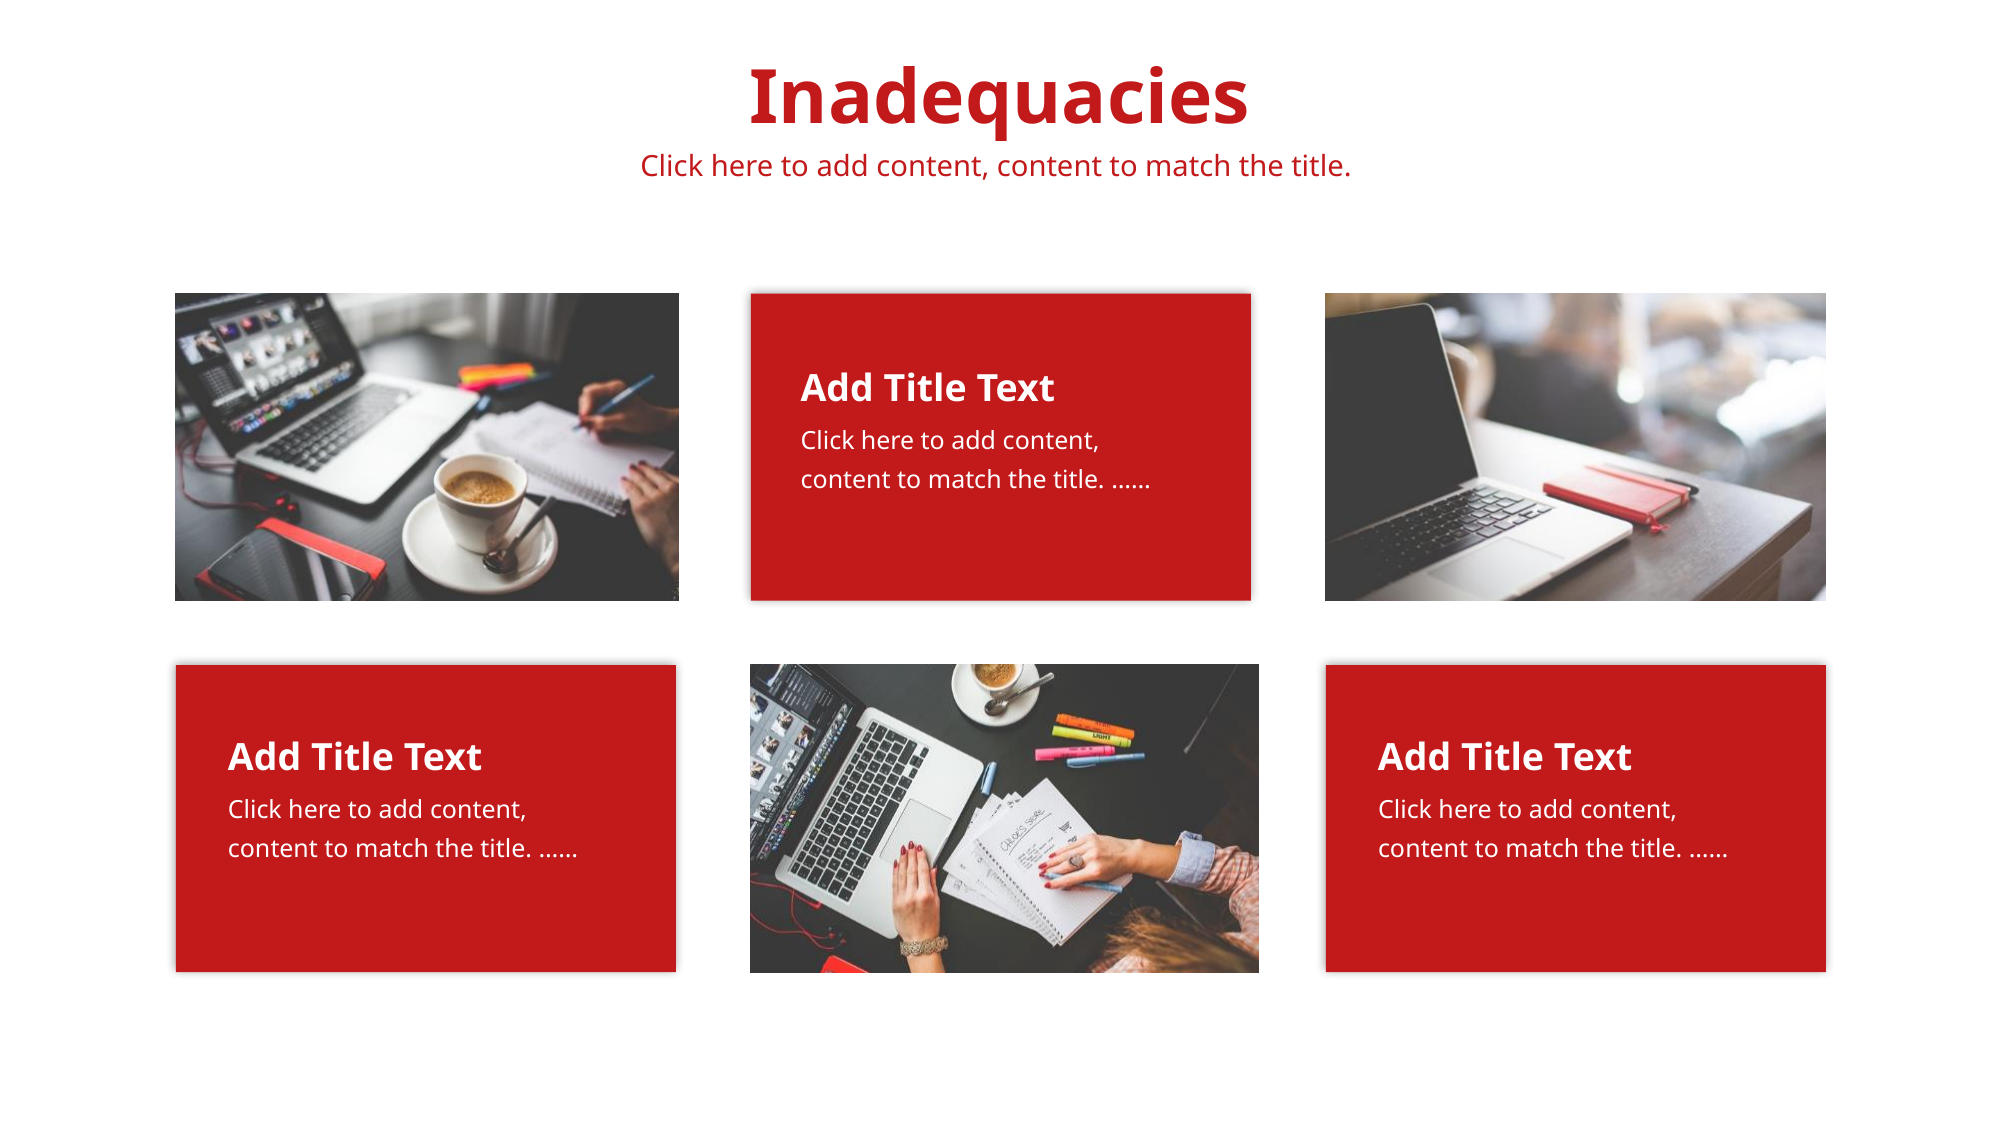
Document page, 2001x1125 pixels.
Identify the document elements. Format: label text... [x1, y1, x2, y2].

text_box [1325, 664, 1826, 973]
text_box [175, 664, 676, 973]
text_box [750, 293, 1251, 601]
picture [1325, 293, 1826, 601]
text_box Click here to add content, content to match the title. [375, 140, 1625, 225]
text_box Inadequacies [735, 41, 1265, 140]
picture [175, 293, 679, 601]
picture [750, 664, 1259, 973]
